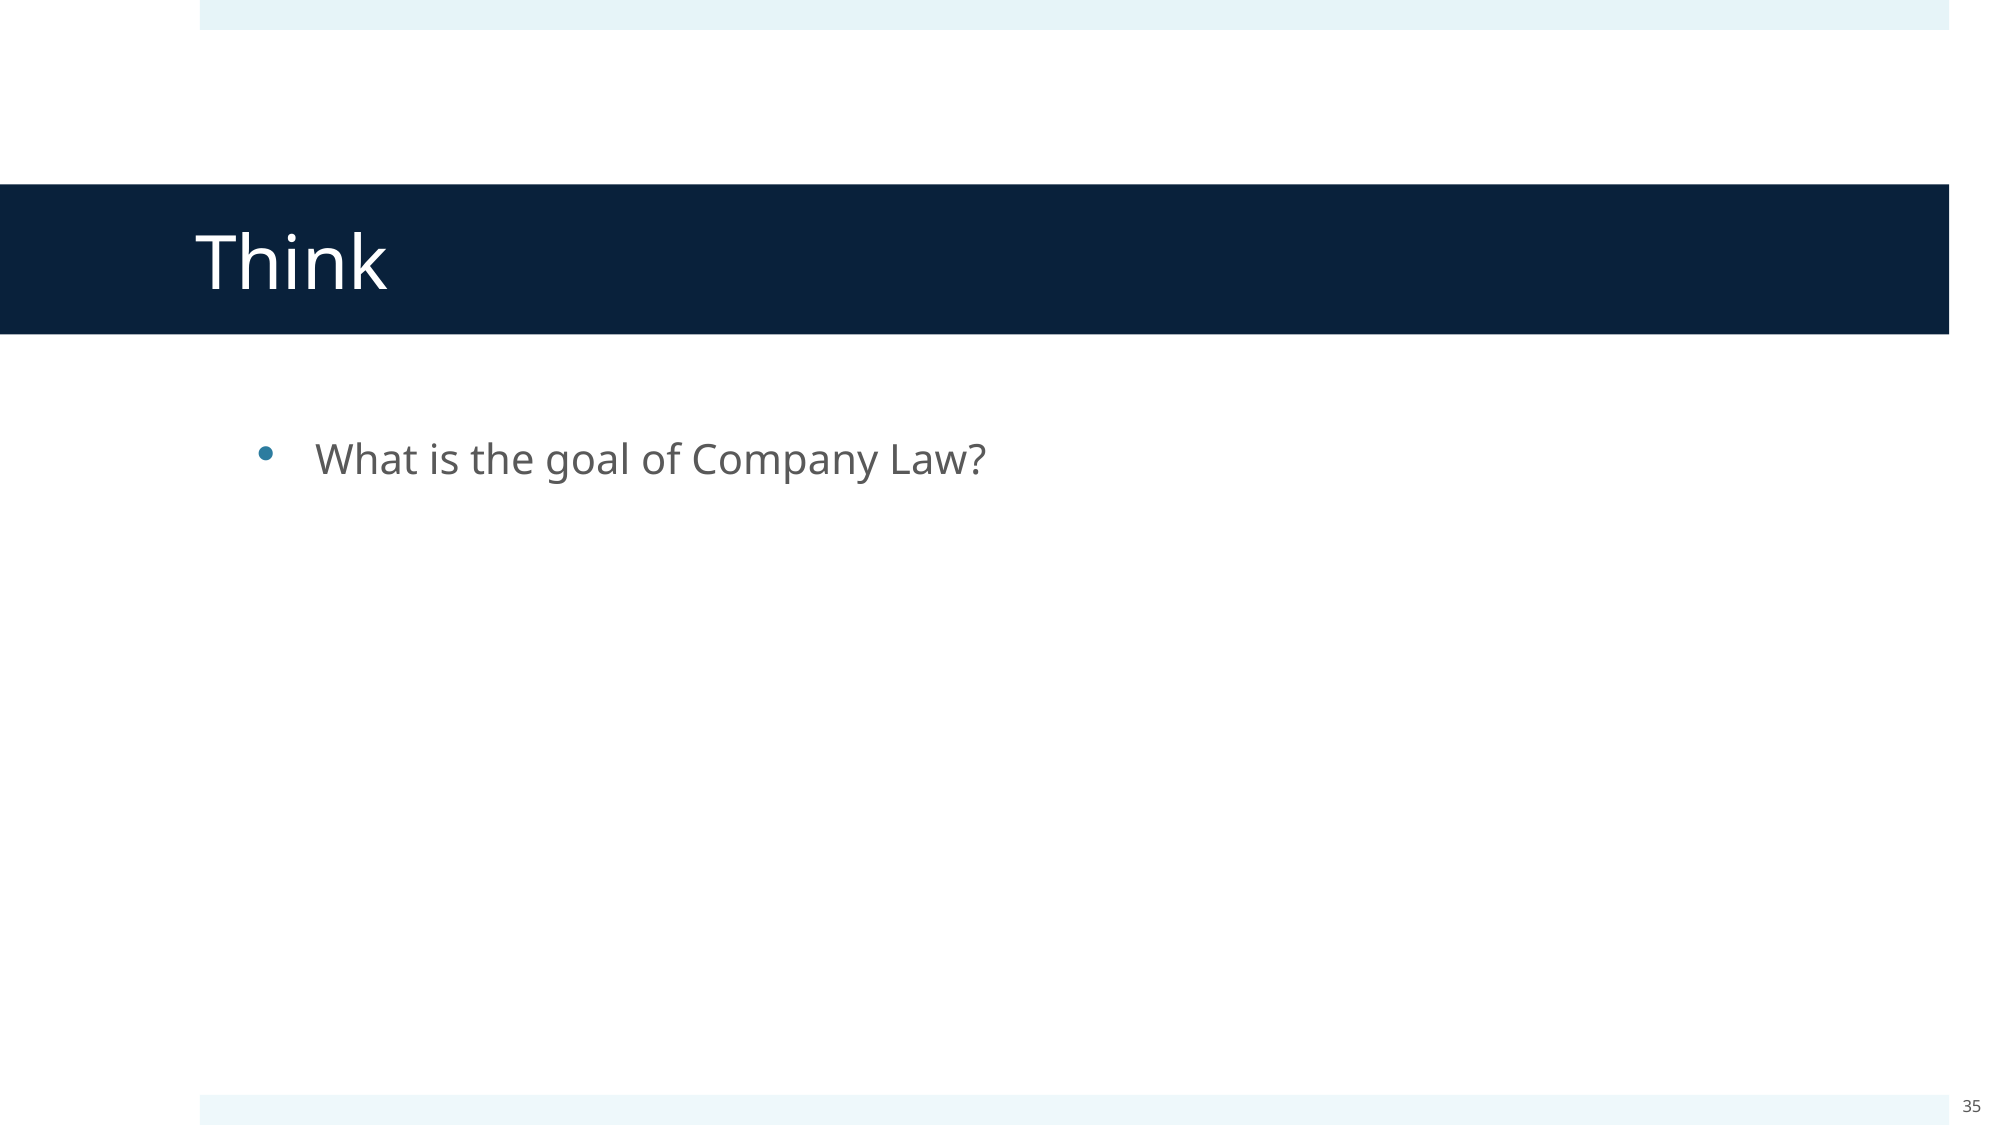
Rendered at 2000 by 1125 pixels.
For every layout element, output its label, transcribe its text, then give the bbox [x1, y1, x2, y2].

list What is the goal of Company Law? [243, 425, 1908, 1028]
slide_number 35 [1922, 1077, 2000, 1125]
title Think [0, 184, 1950, 335]
